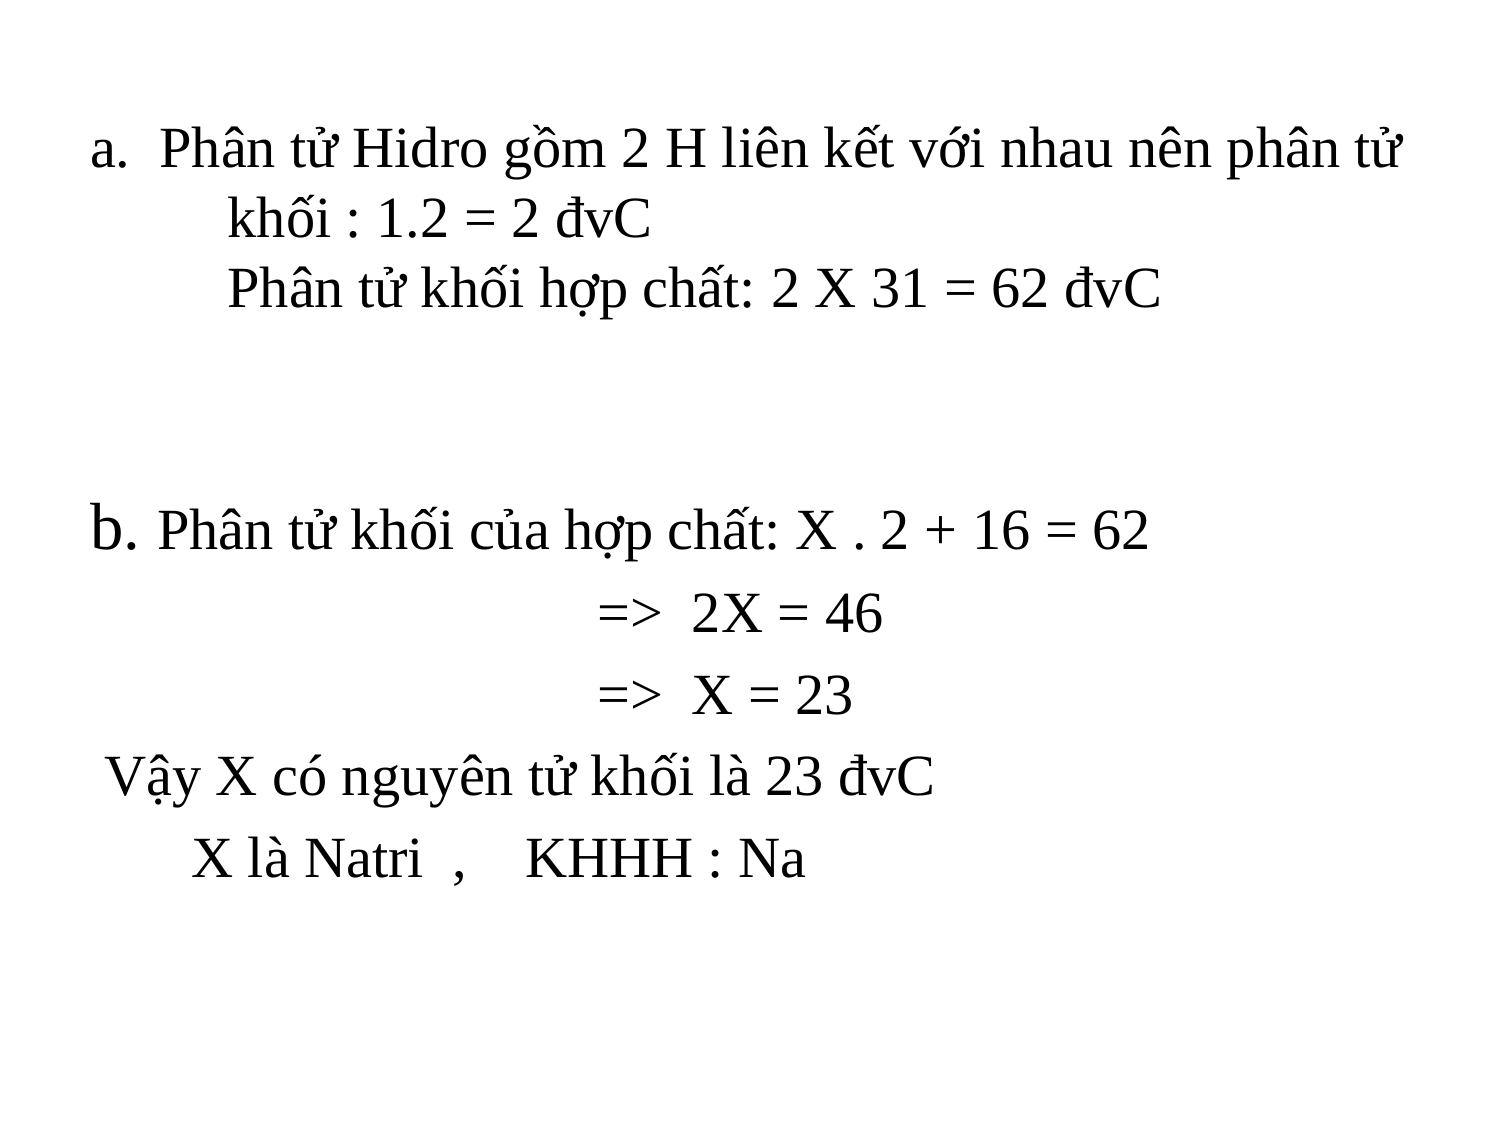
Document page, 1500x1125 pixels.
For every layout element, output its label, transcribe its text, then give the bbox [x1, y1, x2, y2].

list b. Phân tử khối của hợp chất: X . 2 + 16 = 62 => 2X = 46 => X = 23 Vậy X có nguyên tử khối là 23 đvC X là Natri , KHHH : Na [75, 474, 1425, 1005]
title a. Phân tử Hidro gồm 2 H liên kết với nhau nên phân tử khối : 1.2 = 2 đvC Phân tử khối hợp chất: 2 X 31 = 62 đvC [75, 24, 1425, 463]
